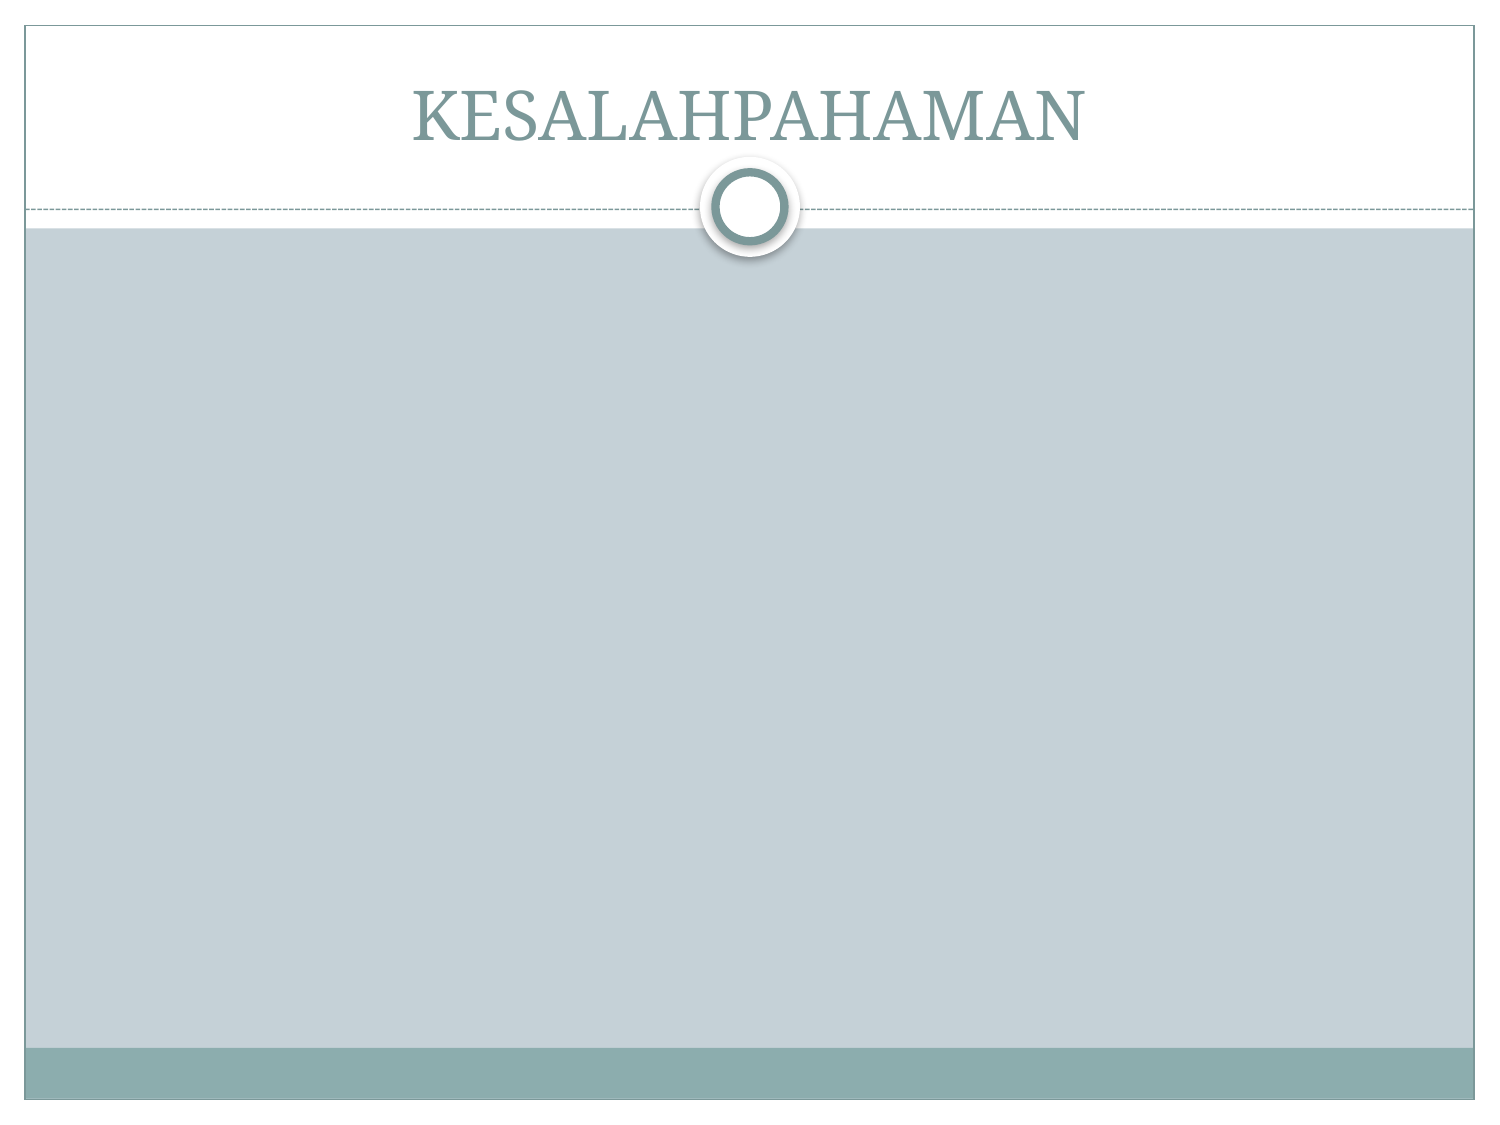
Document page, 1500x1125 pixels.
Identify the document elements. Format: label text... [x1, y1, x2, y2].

title KESALAHPAHAMAN [49, 37, 1450, 162]
